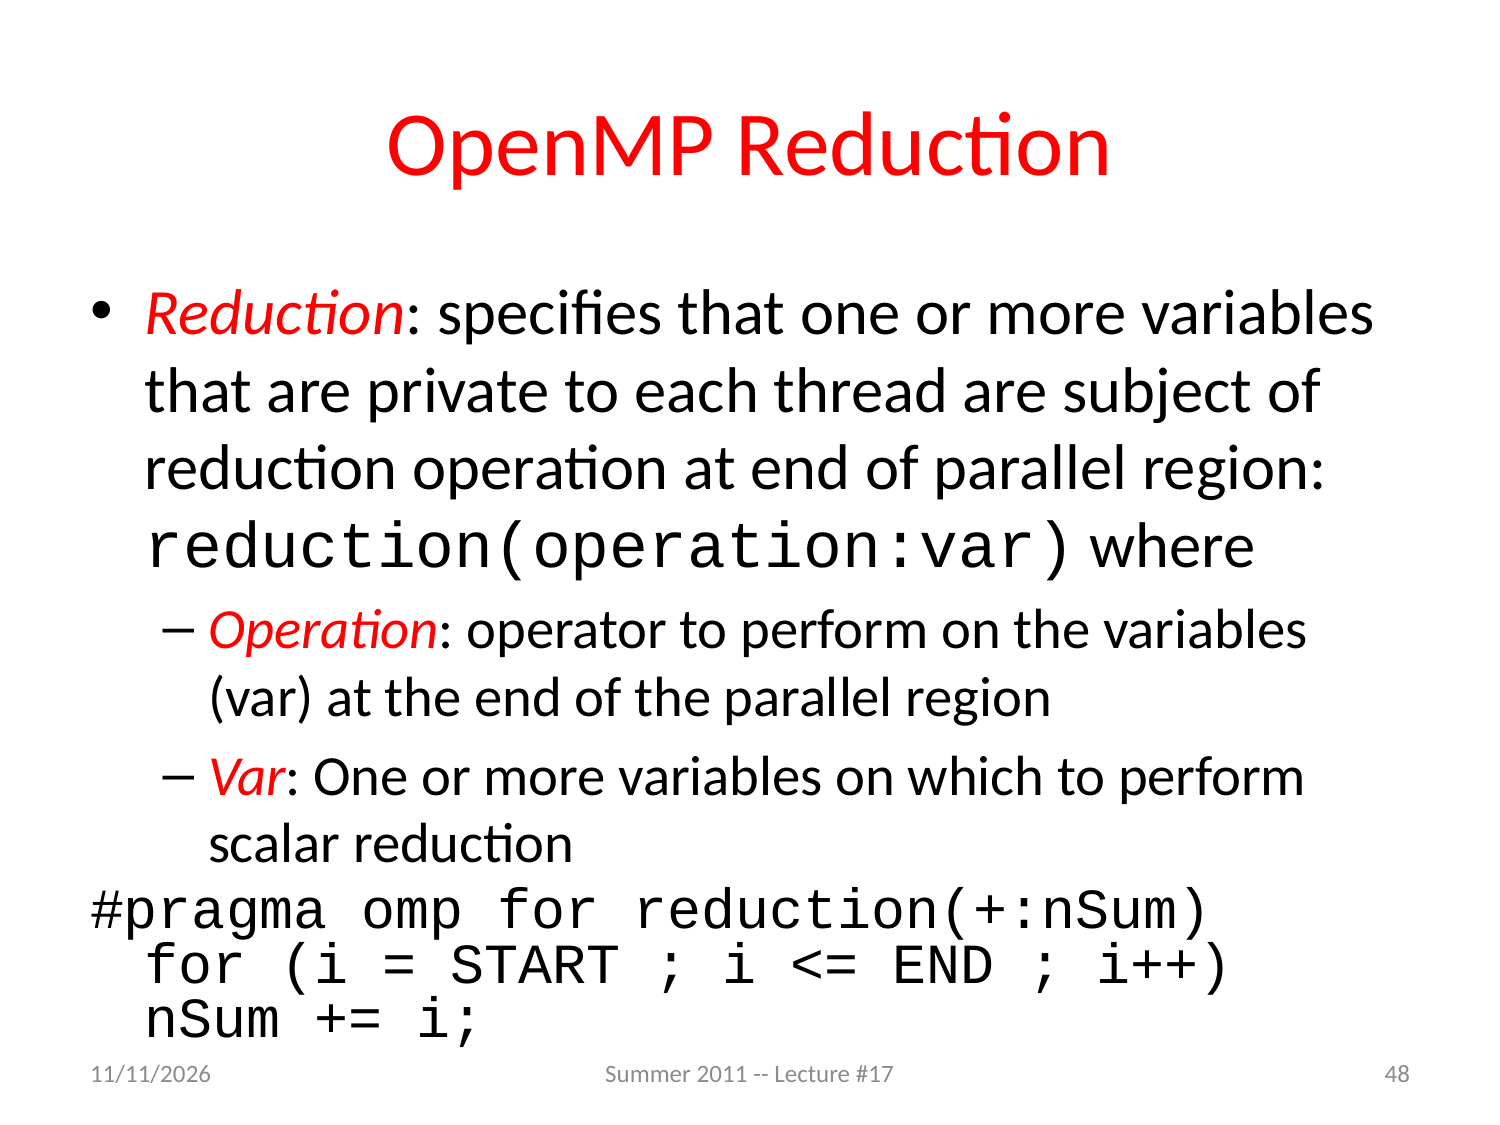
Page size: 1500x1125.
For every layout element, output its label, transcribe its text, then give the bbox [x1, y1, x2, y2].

list Reduction: specifies that one or more variables that are private to each thread are subject of reduction operation at end of parallel region: reduction(operation:var) where Operation: operator to perform on the variables (var) at the end of the parallel region Var: One or more variables on which to perform scalar reduction #pragma omp for reduction(+:nSum) for (i = START ; i <= END ; i++) nSum += i; [75, 262, 1425, 1125]
title OpenMP Reduction [75, 45, 1425, 233]
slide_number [75, 1042, 425, 1103]
footer Summer 2011 -- Lecture #17 [512, 1042, 988, 1103]
slide_number 48 [1074, 1042, 1425, 1103]
